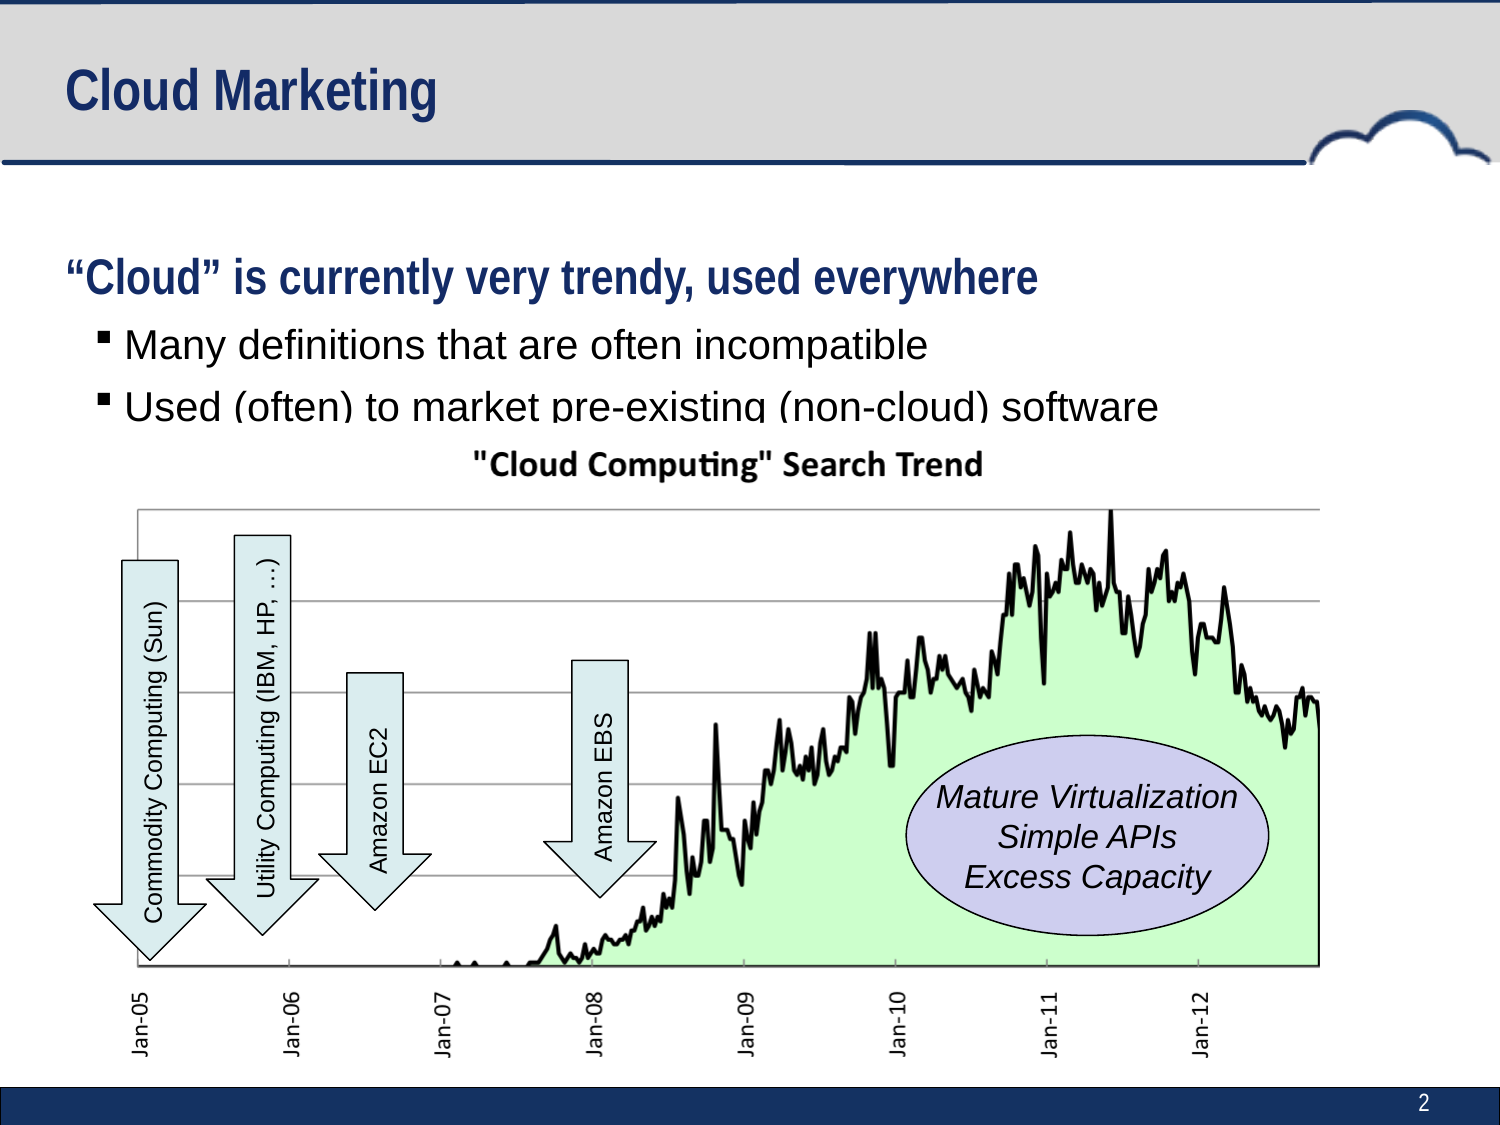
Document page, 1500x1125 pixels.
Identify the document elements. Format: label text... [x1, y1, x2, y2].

picture [114, 422, 1344, 1081]
picture [1281, 110, 1500, 165]
list “Cloud” is currently very trendy, used everywhere Many definitions that are often incompatible Used (often) to market pre-existing (non-cloud) software [49, 237, 1451, 1076]
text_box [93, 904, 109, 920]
title Cloud Marketing [49, 12, 1301, 163]
